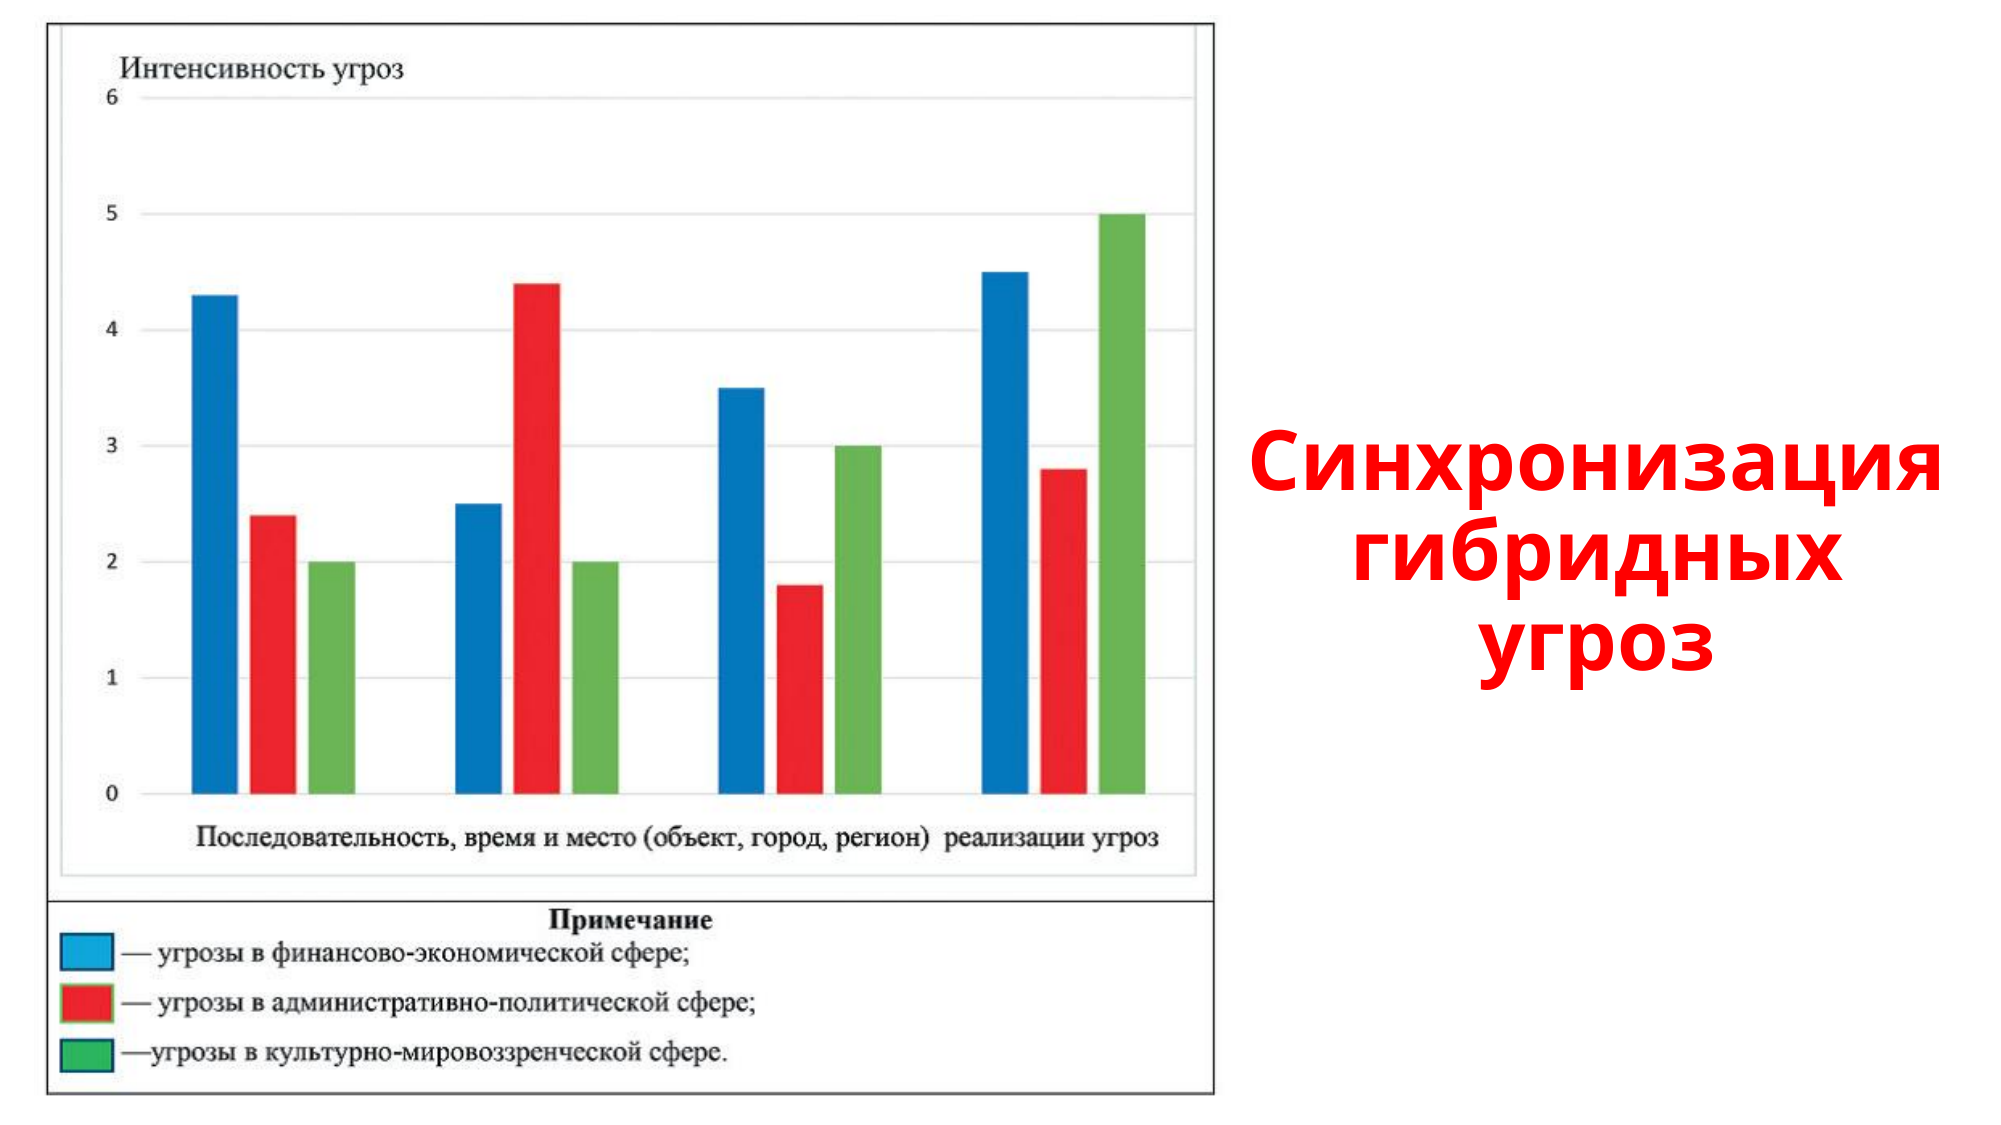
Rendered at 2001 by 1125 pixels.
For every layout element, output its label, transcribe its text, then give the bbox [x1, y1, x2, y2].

picture [34, 15, 1231, 1110]
title Синхронизация гибридных угроз [1231, 621, 1975, 697]
